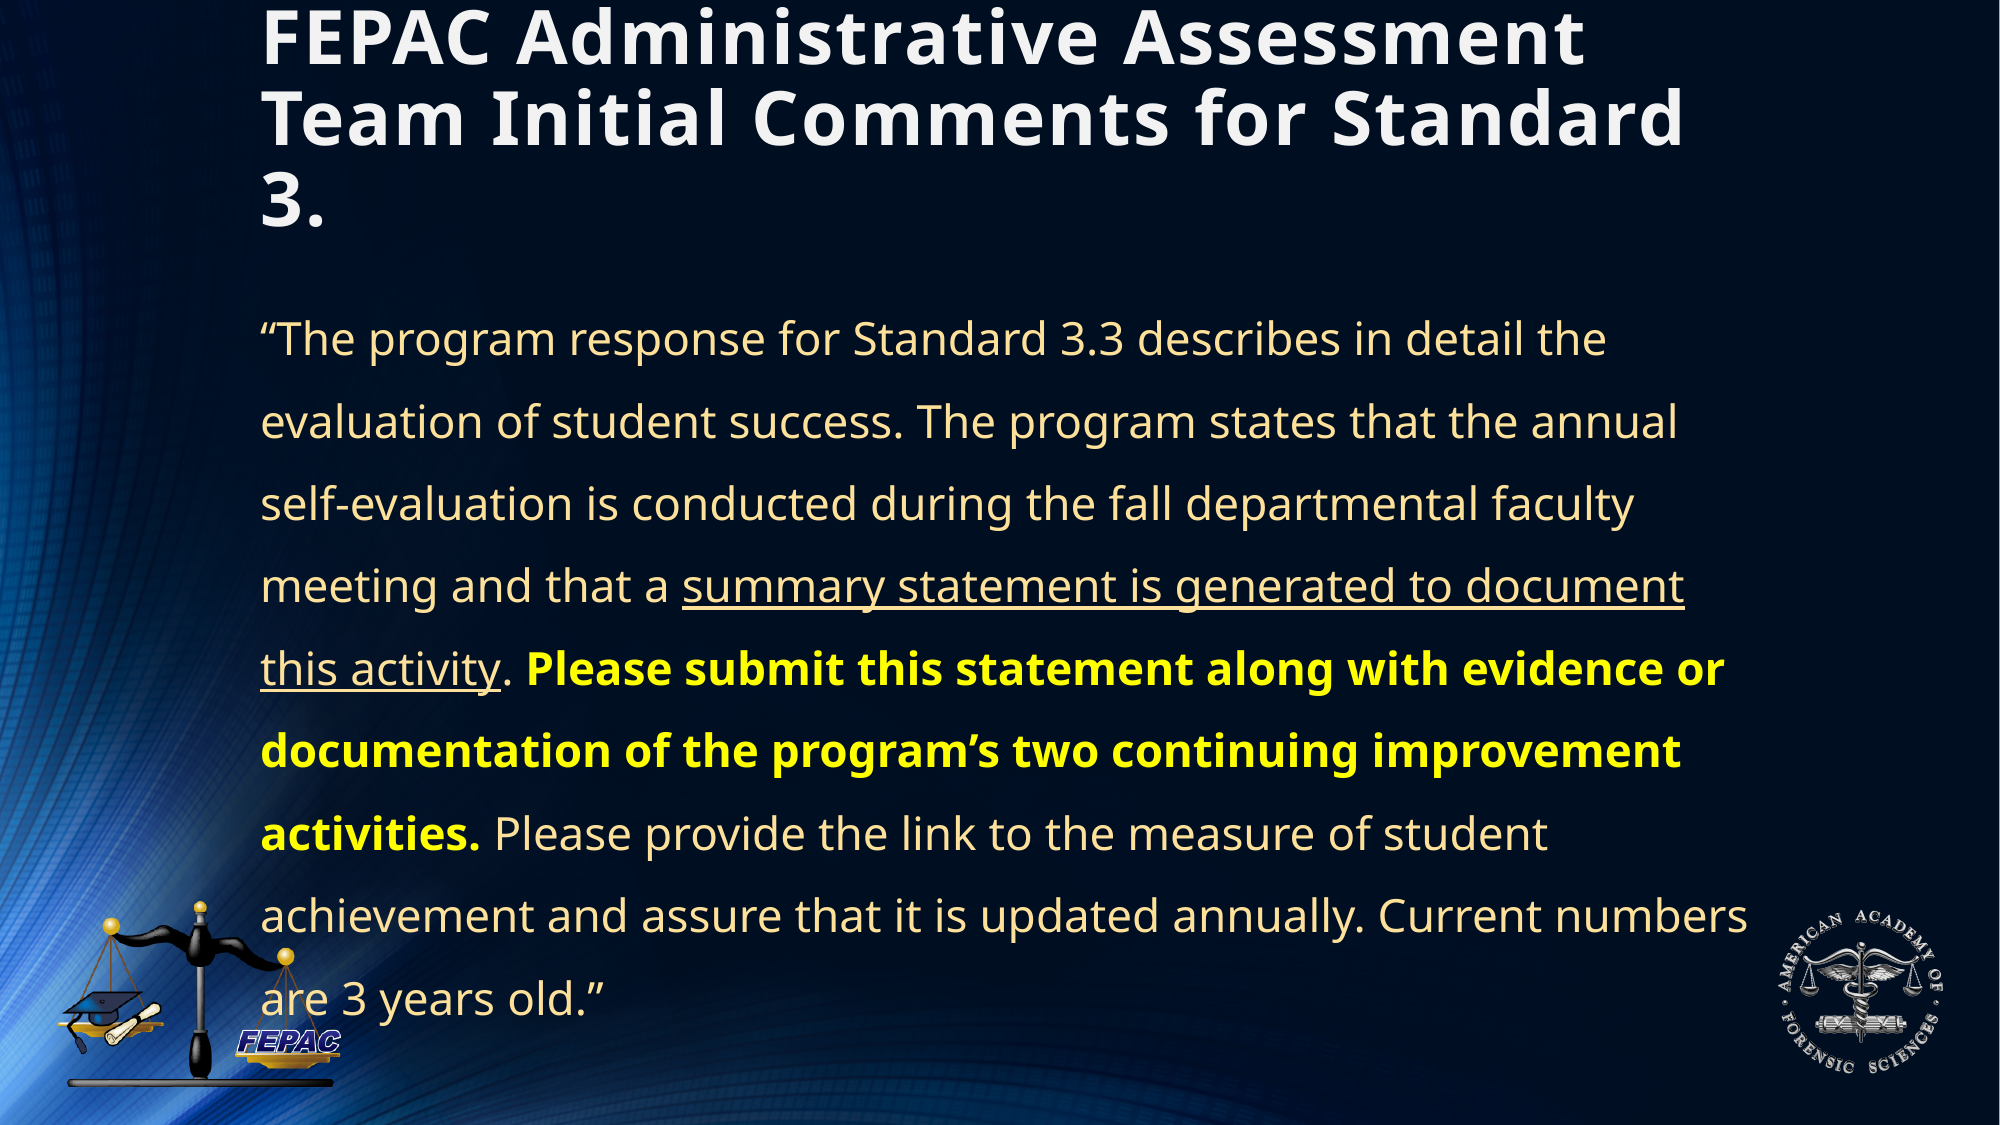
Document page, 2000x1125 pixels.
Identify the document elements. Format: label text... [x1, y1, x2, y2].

picture [0, 0, 2000, 1125]
title FEPAC Administrative Assessment Team Initial Comments for Standard 3. [245, 24, 1746, 250]
text_box “The program response for Standard 3.3 describes in detail the evaluation of student success. The program states that the annual self-evaluation is conducted during the fall departmental faculty meeting and that a summary statement is generated to document this activity. Please submit this statement along with evidence or documentation of the program’s two continuing improvement activities. Please provide the link to the measure of student achievement and assure that it is updated annually. Current numbers are 3 years old.” [245, 274, 1776, 1032]
